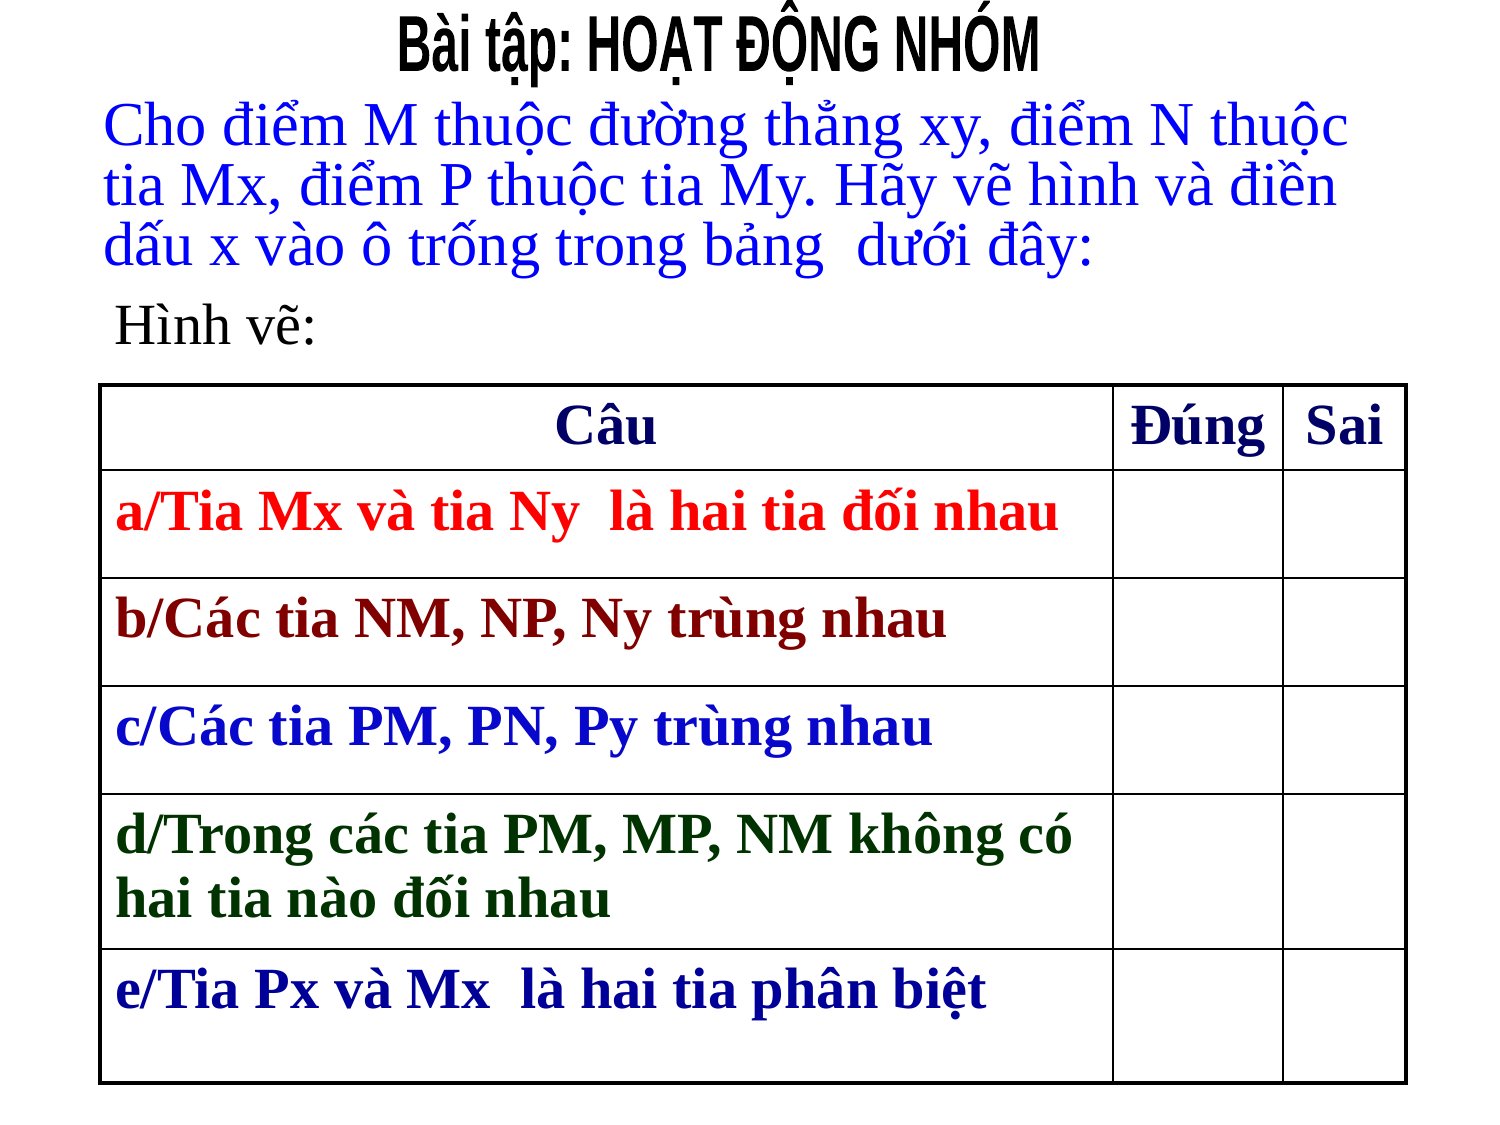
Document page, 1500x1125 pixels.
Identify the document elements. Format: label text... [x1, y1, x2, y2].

text_box [1290, 463, 1321, 539]
text_box Hình vẽ: [100, 278, 467, 364]
table_cell c/Các tia PM, PN, Py trùng nhau [102, 687, 1112, 793]
table_cell [1284, 950, 1404, 1081]
table_cell [1114, 687, 1282, 793]
table_cell [1114, 579, 1282, 685]
table_cell b/Các tia NM, NP, Ny trùng nhau [102, 579, 1112, 685]
table_cell [1114, 471, 1282, 577]
table_cell d/Trong các tia PM, MP, NM không có hai tia nào đối nhau [102, 795, 1112, 948]
table_cell a/Tia Mx và tia Ny là hai tia đối nhau [102, 471, 1112, 577]
table_cell [1114, 795, 1282, 948]
table_header Đúng [1114, 387, 1282, 469]
table_cell [1284, 579, 1404, 685]
table_header Sai [1284, 387, 1404, 469]
table_cell [1114, 950, 1282, 1081]
table_header Câu [102, 387, 1112, 469]
table_cell [1284, 471, 1404, 577]
table_cell e/Tia Px và Mx là hai tia phân biệt [102, 950, 1112, 1081]
table_cell [1284, 687, 1404, 793]
text_box Cho điểm M thuộc đường thẳng xy, điểm N thuộc tia Mx, điểm P thuộc tia My. Hãy vẽ hình và điền dấu x vào ô trống trong bảng dưới đây: [88, 90, 1441, 285]
table_cell [1284, 795, 1404, 948]
